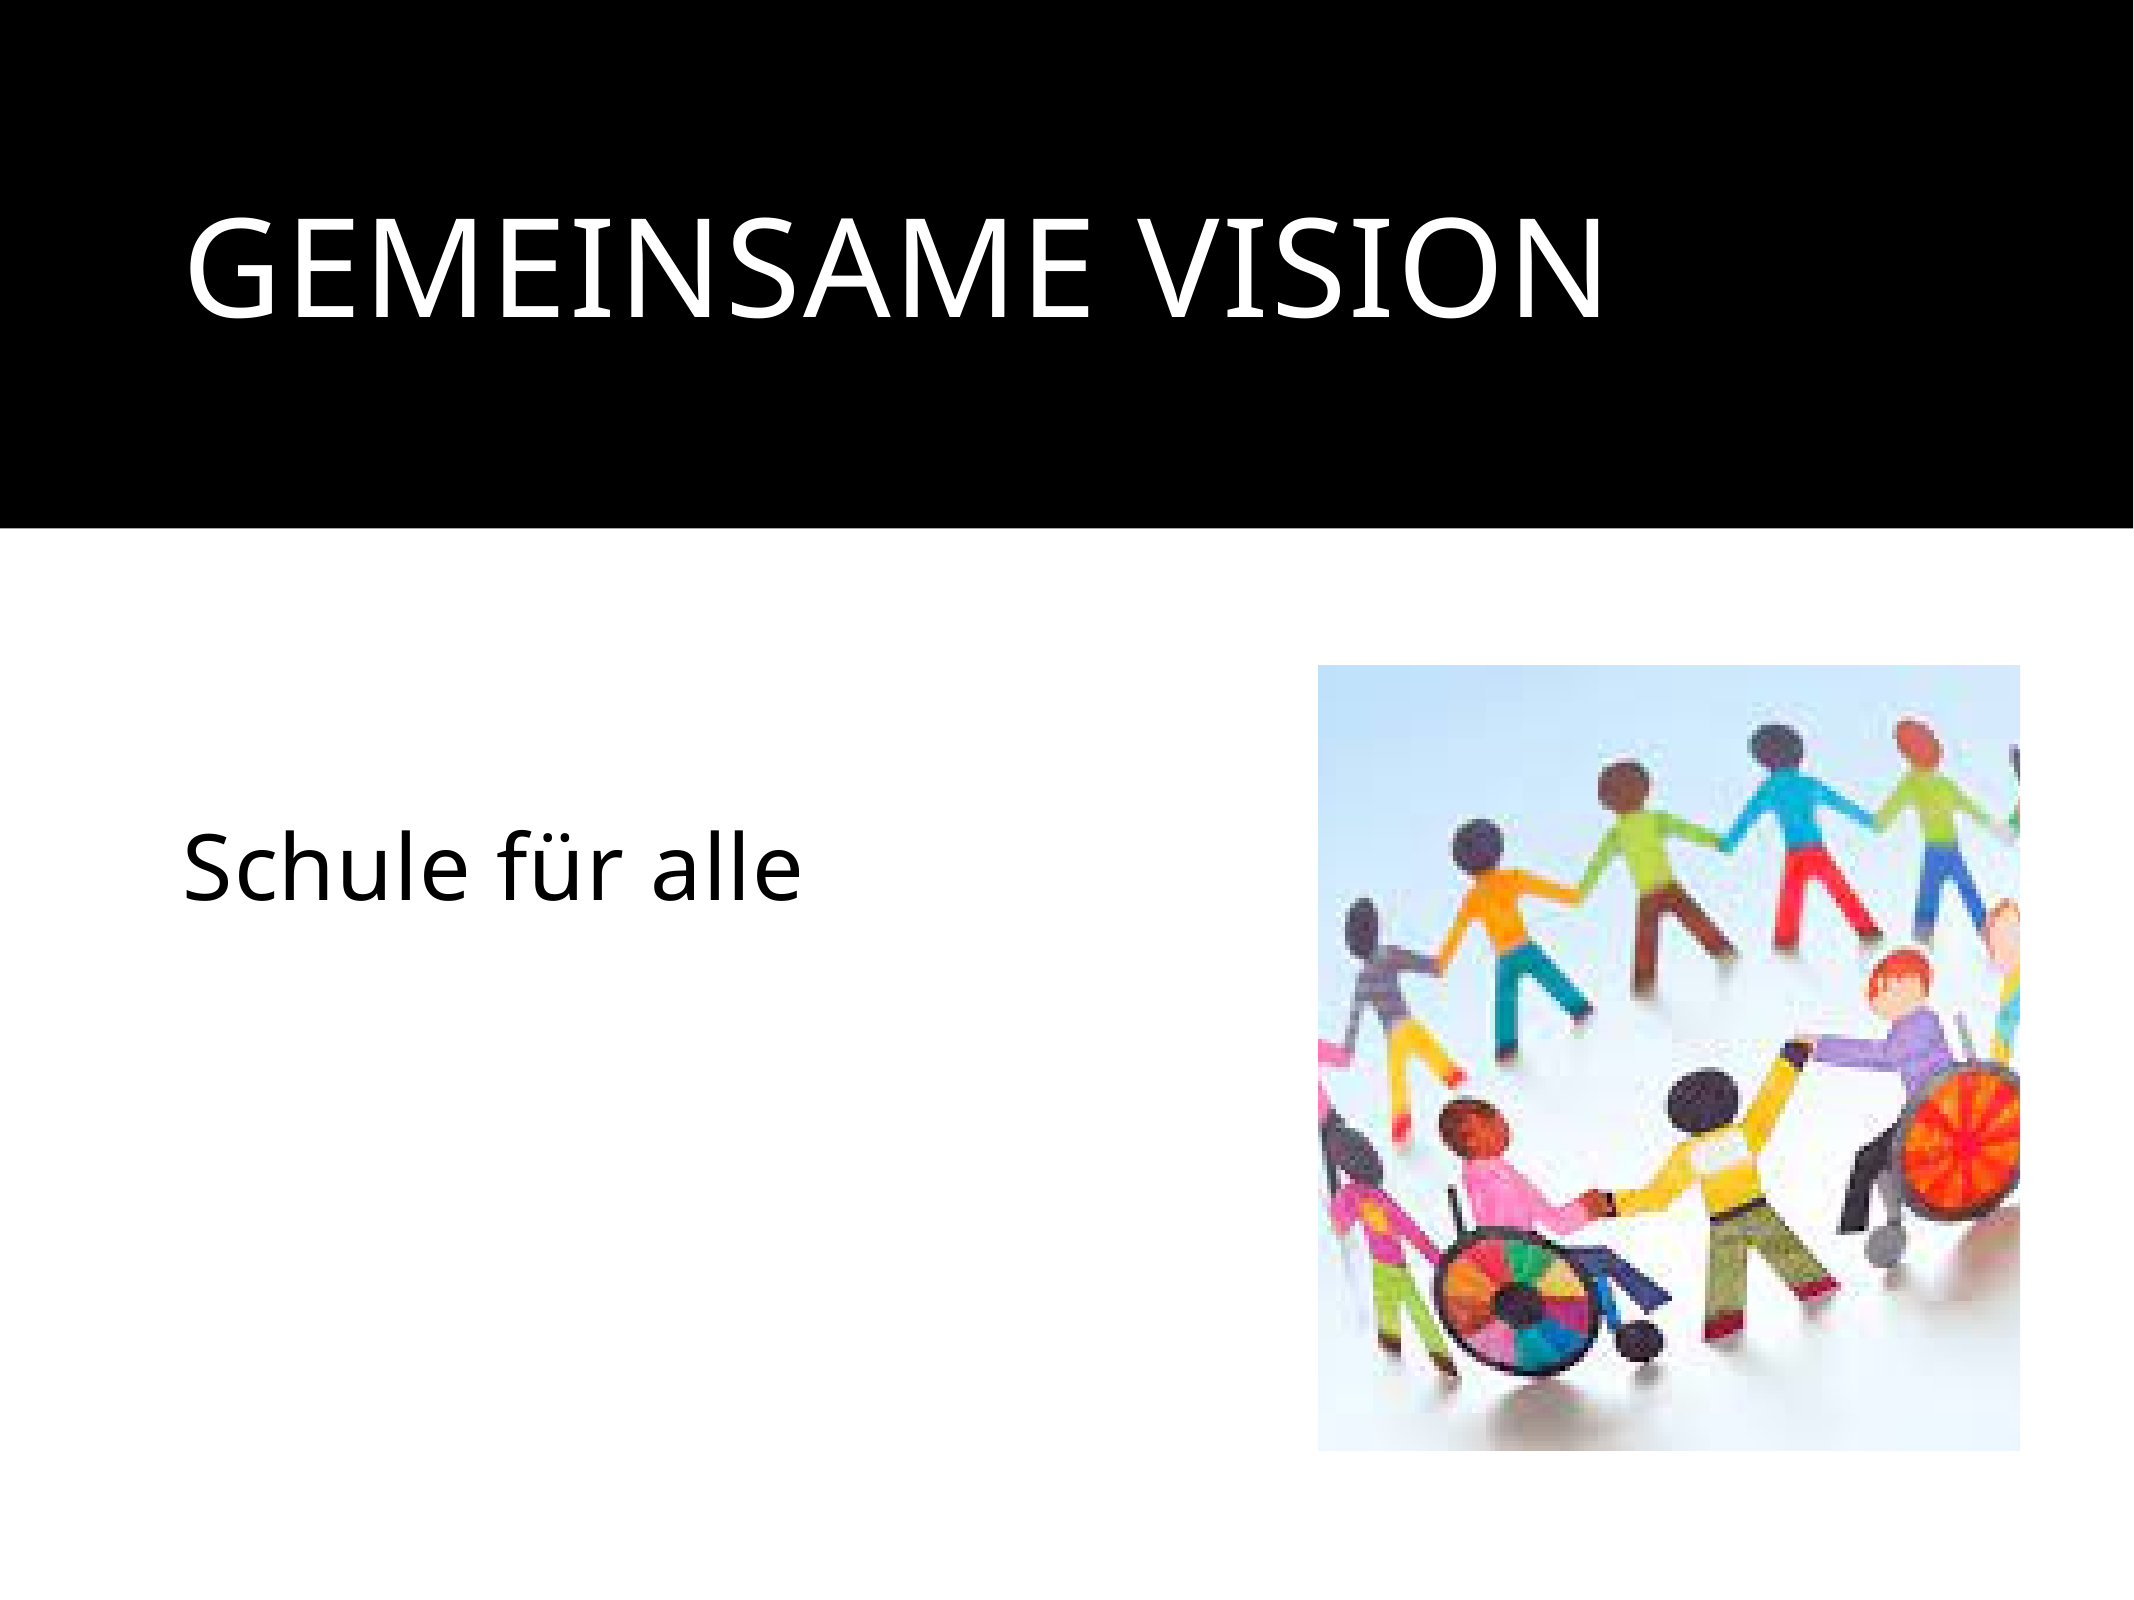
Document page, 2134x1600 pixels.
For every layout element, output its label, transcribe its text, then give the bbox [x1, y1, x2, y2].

text_box [0, 529, 2134, 1600]
list Schule für alle [168, 800, 1180, 930]
picture [1318, 665, 2021, 1451]
text_box [0, 0, 2134, 529]
title Gemeinsame vision [168, 74, 1965, 471]
